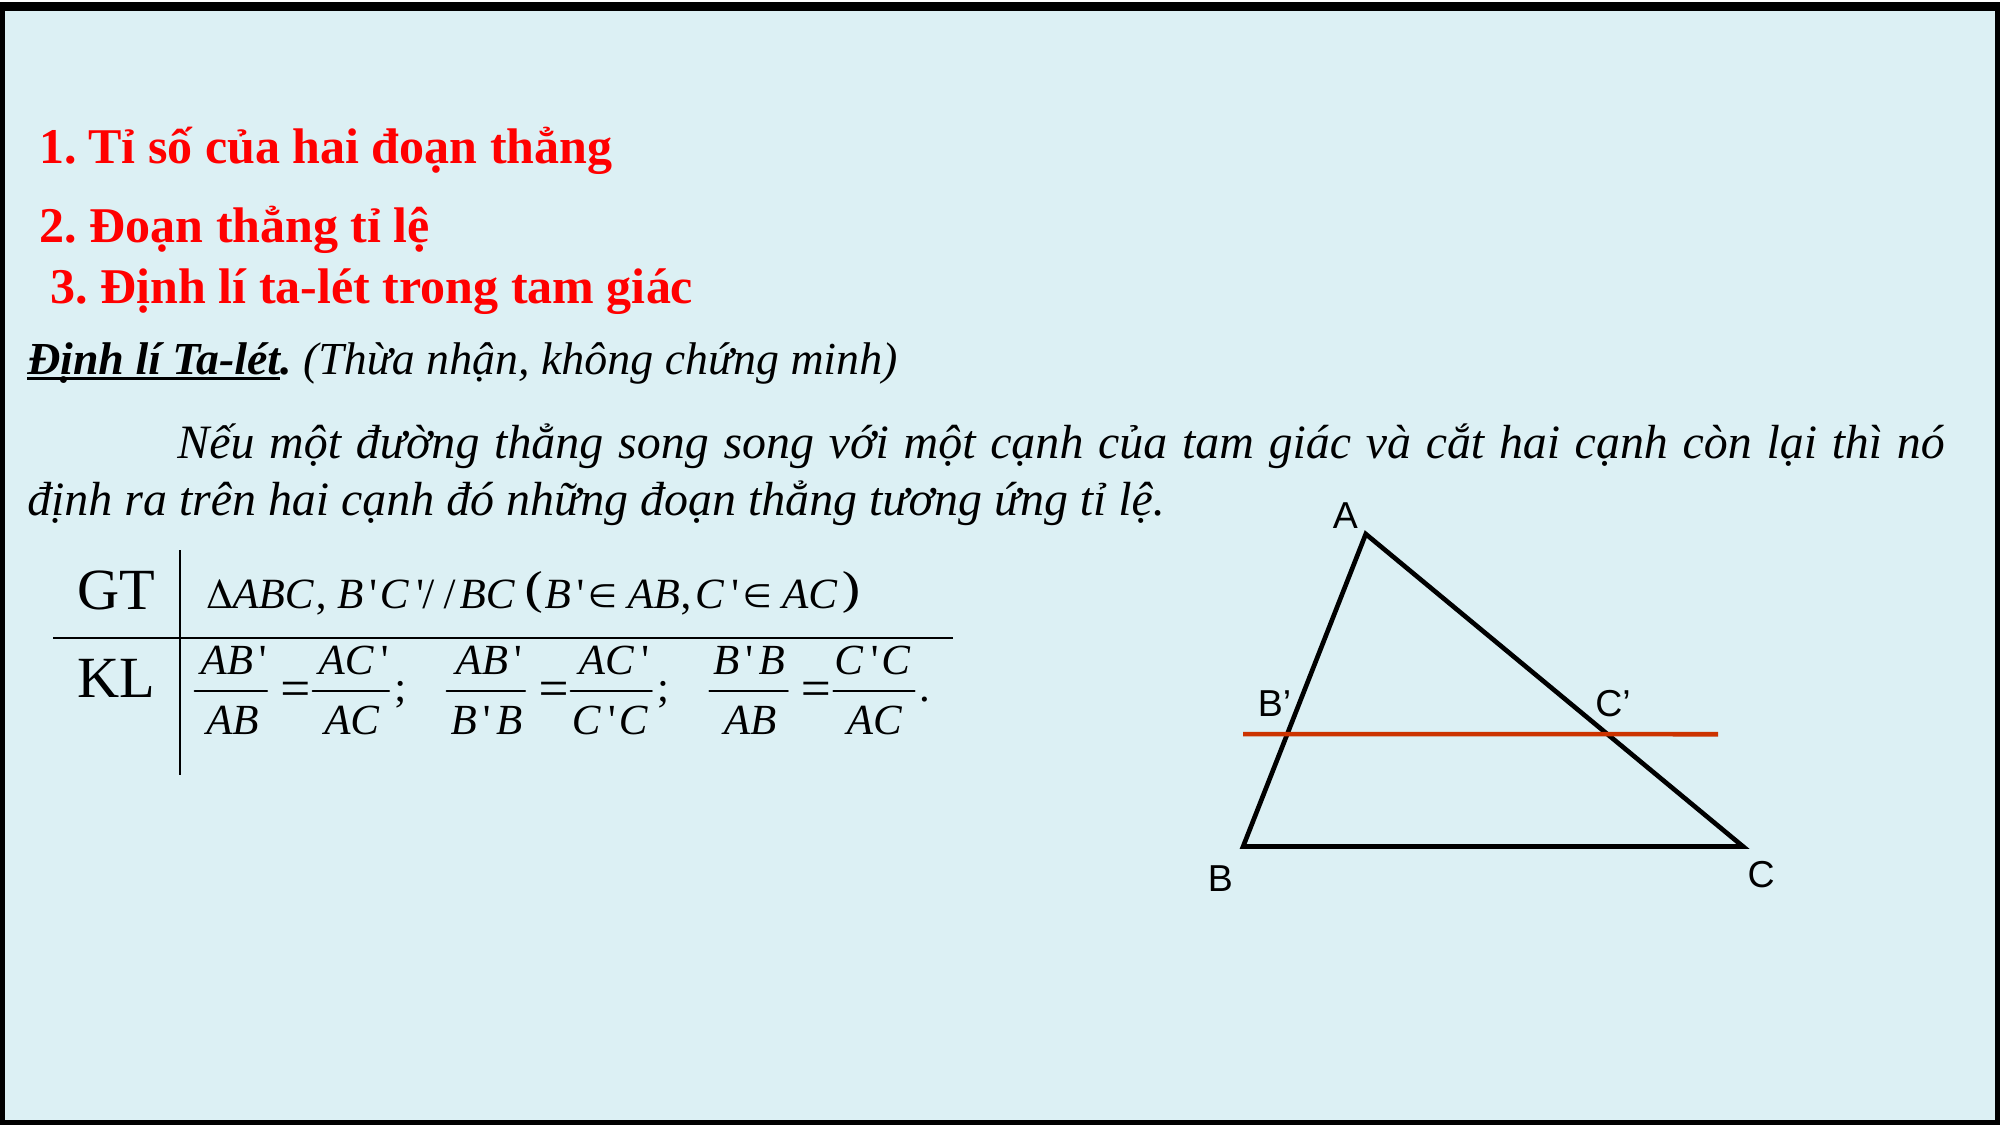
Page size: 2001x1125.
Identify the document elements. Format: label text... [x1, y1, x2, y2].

text_box 3. Định lí ta-lét trong tam giác [35, 246, 899, 321]
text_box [187, 633, 935, 745]
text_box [199, 562, 866, 635]
text_box Nếu một đường thẳng song song với một cạnh của tam giác và cắt hai cạnh còn lại thì nó định ra trên hai cạnh đó những đoạn thẳng tương ứng tỉ lệ. [12, 402, 1963, 533]
table_cell KL [53, 639, 179, 775]
text_box Định lí Ta-lét. (Thừa nhận, không chứng minh) [12, 321, 1186, 391]
text_box [0, 6, 2000, 1125]
table_header GT [53, 550, 179, 637]
table_header [181, 550, 953, 637]
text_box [1192, 483, 1808, 907]
text_box 1. Tỉ số của hai đoạn thẳng [24, 106, 888, 181]
table_cell [181, 639, 953, 775]
text_box 2. Đoạn thẳng tỉ lệ [24, 184, 888, 260]
